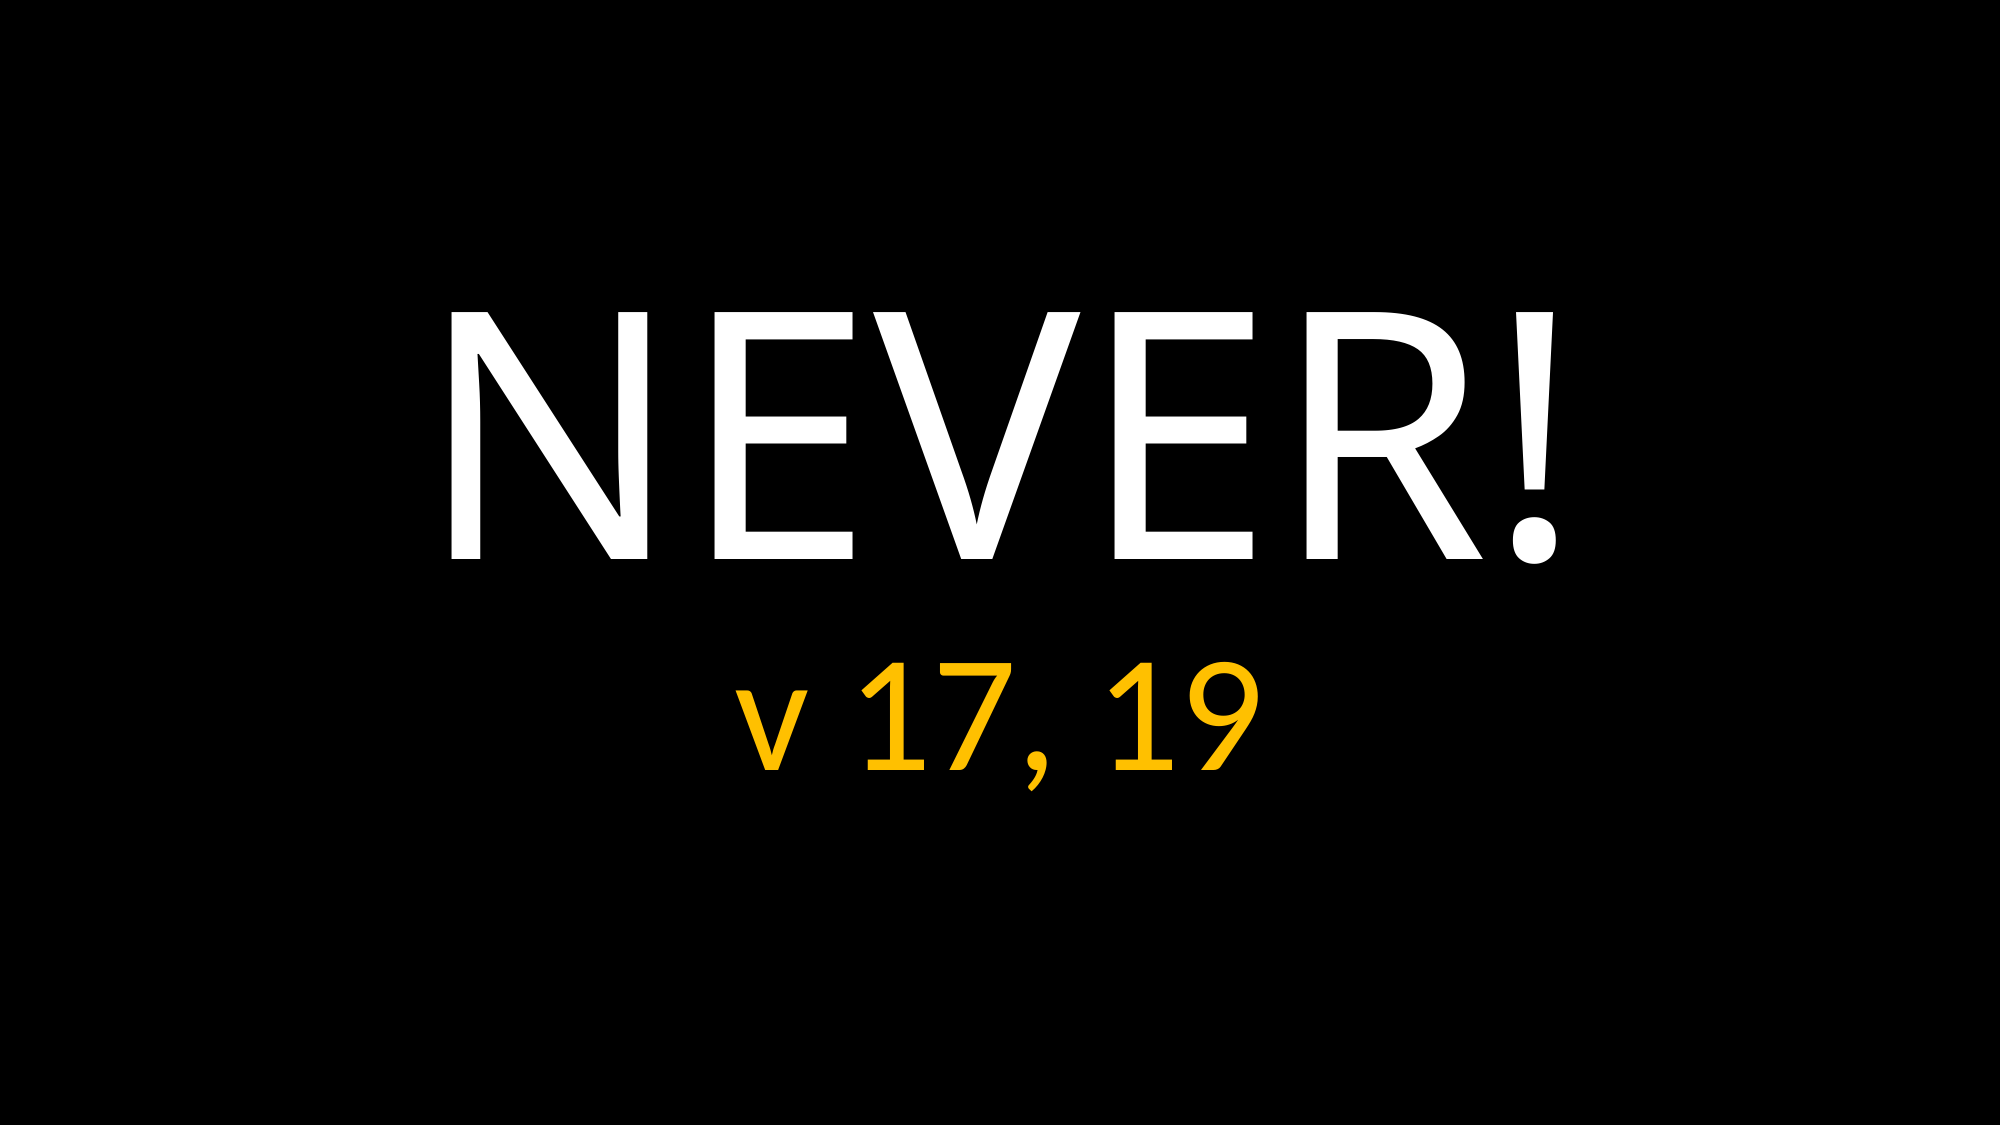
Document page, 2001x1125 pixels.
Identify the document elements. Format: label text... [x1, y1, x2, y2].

text_box v 17, 19 [406, 596, 1594, 811]
text_box NEVER! [258, 205, 1742, 636]
